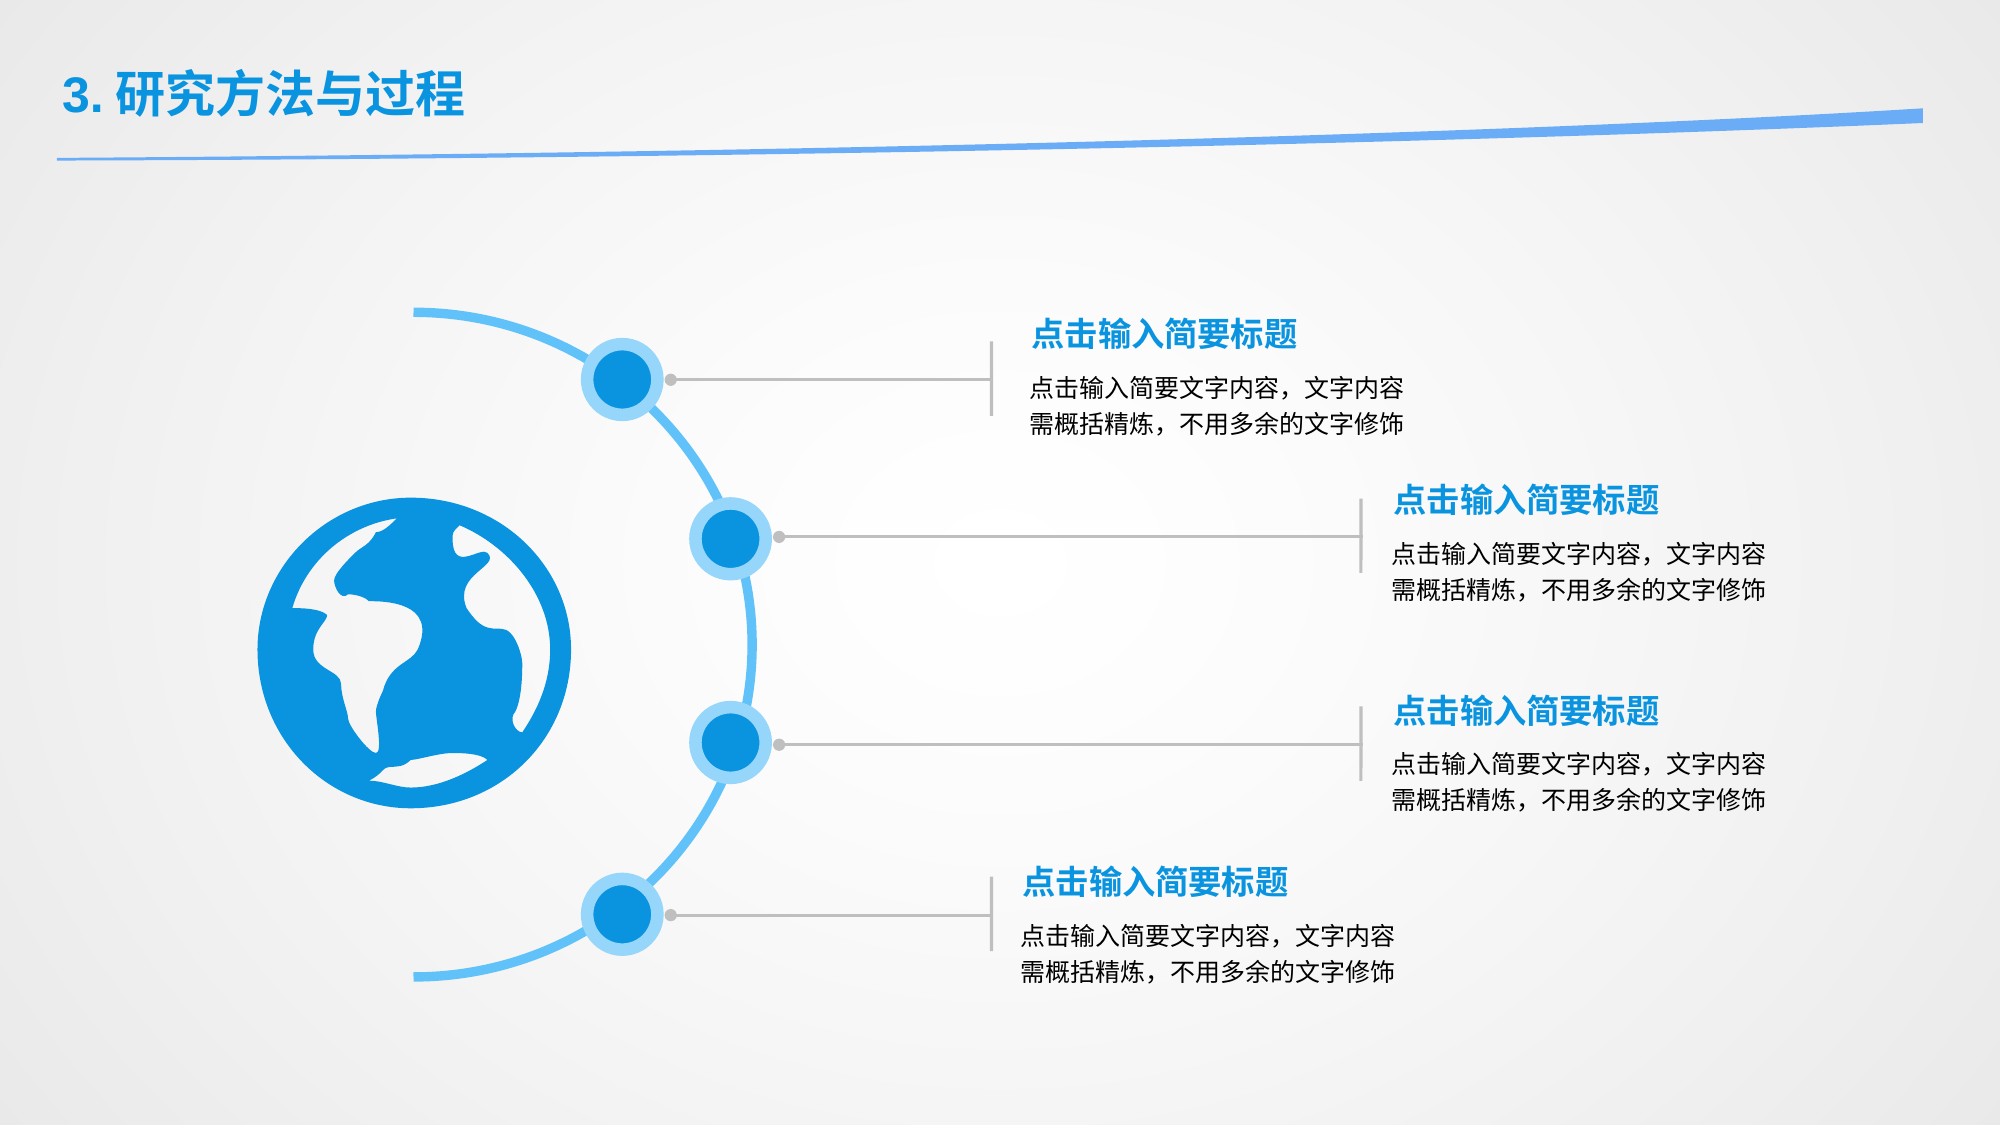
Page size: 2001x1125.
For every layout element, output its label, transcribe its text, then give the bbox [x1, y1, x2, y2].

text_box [1376, 682, 1797, 824]
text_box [670, 341, 993, 416]
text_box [1005, 854, 1426, 996]
picture [0, 0, 2000, 1125]
text_box [694, 502, 767, 576]
text_box [413, 312, 753, 977]
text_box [670, 876, 993, 952]
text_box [1376, 472, 1797, 614]
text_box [779, 706, 1364, 781]
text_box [779, 498, 1364, 573]
text_box [256, 496, 573, 810]
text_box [1015, 305, 1435, 447]
text_box [694, 706, 767, 779]
text_box 3.研究方法与过程 [47, 55, 509, 131]
text_box [586, 877, 659, 951]
text_box [586, 343, 659, 416]
